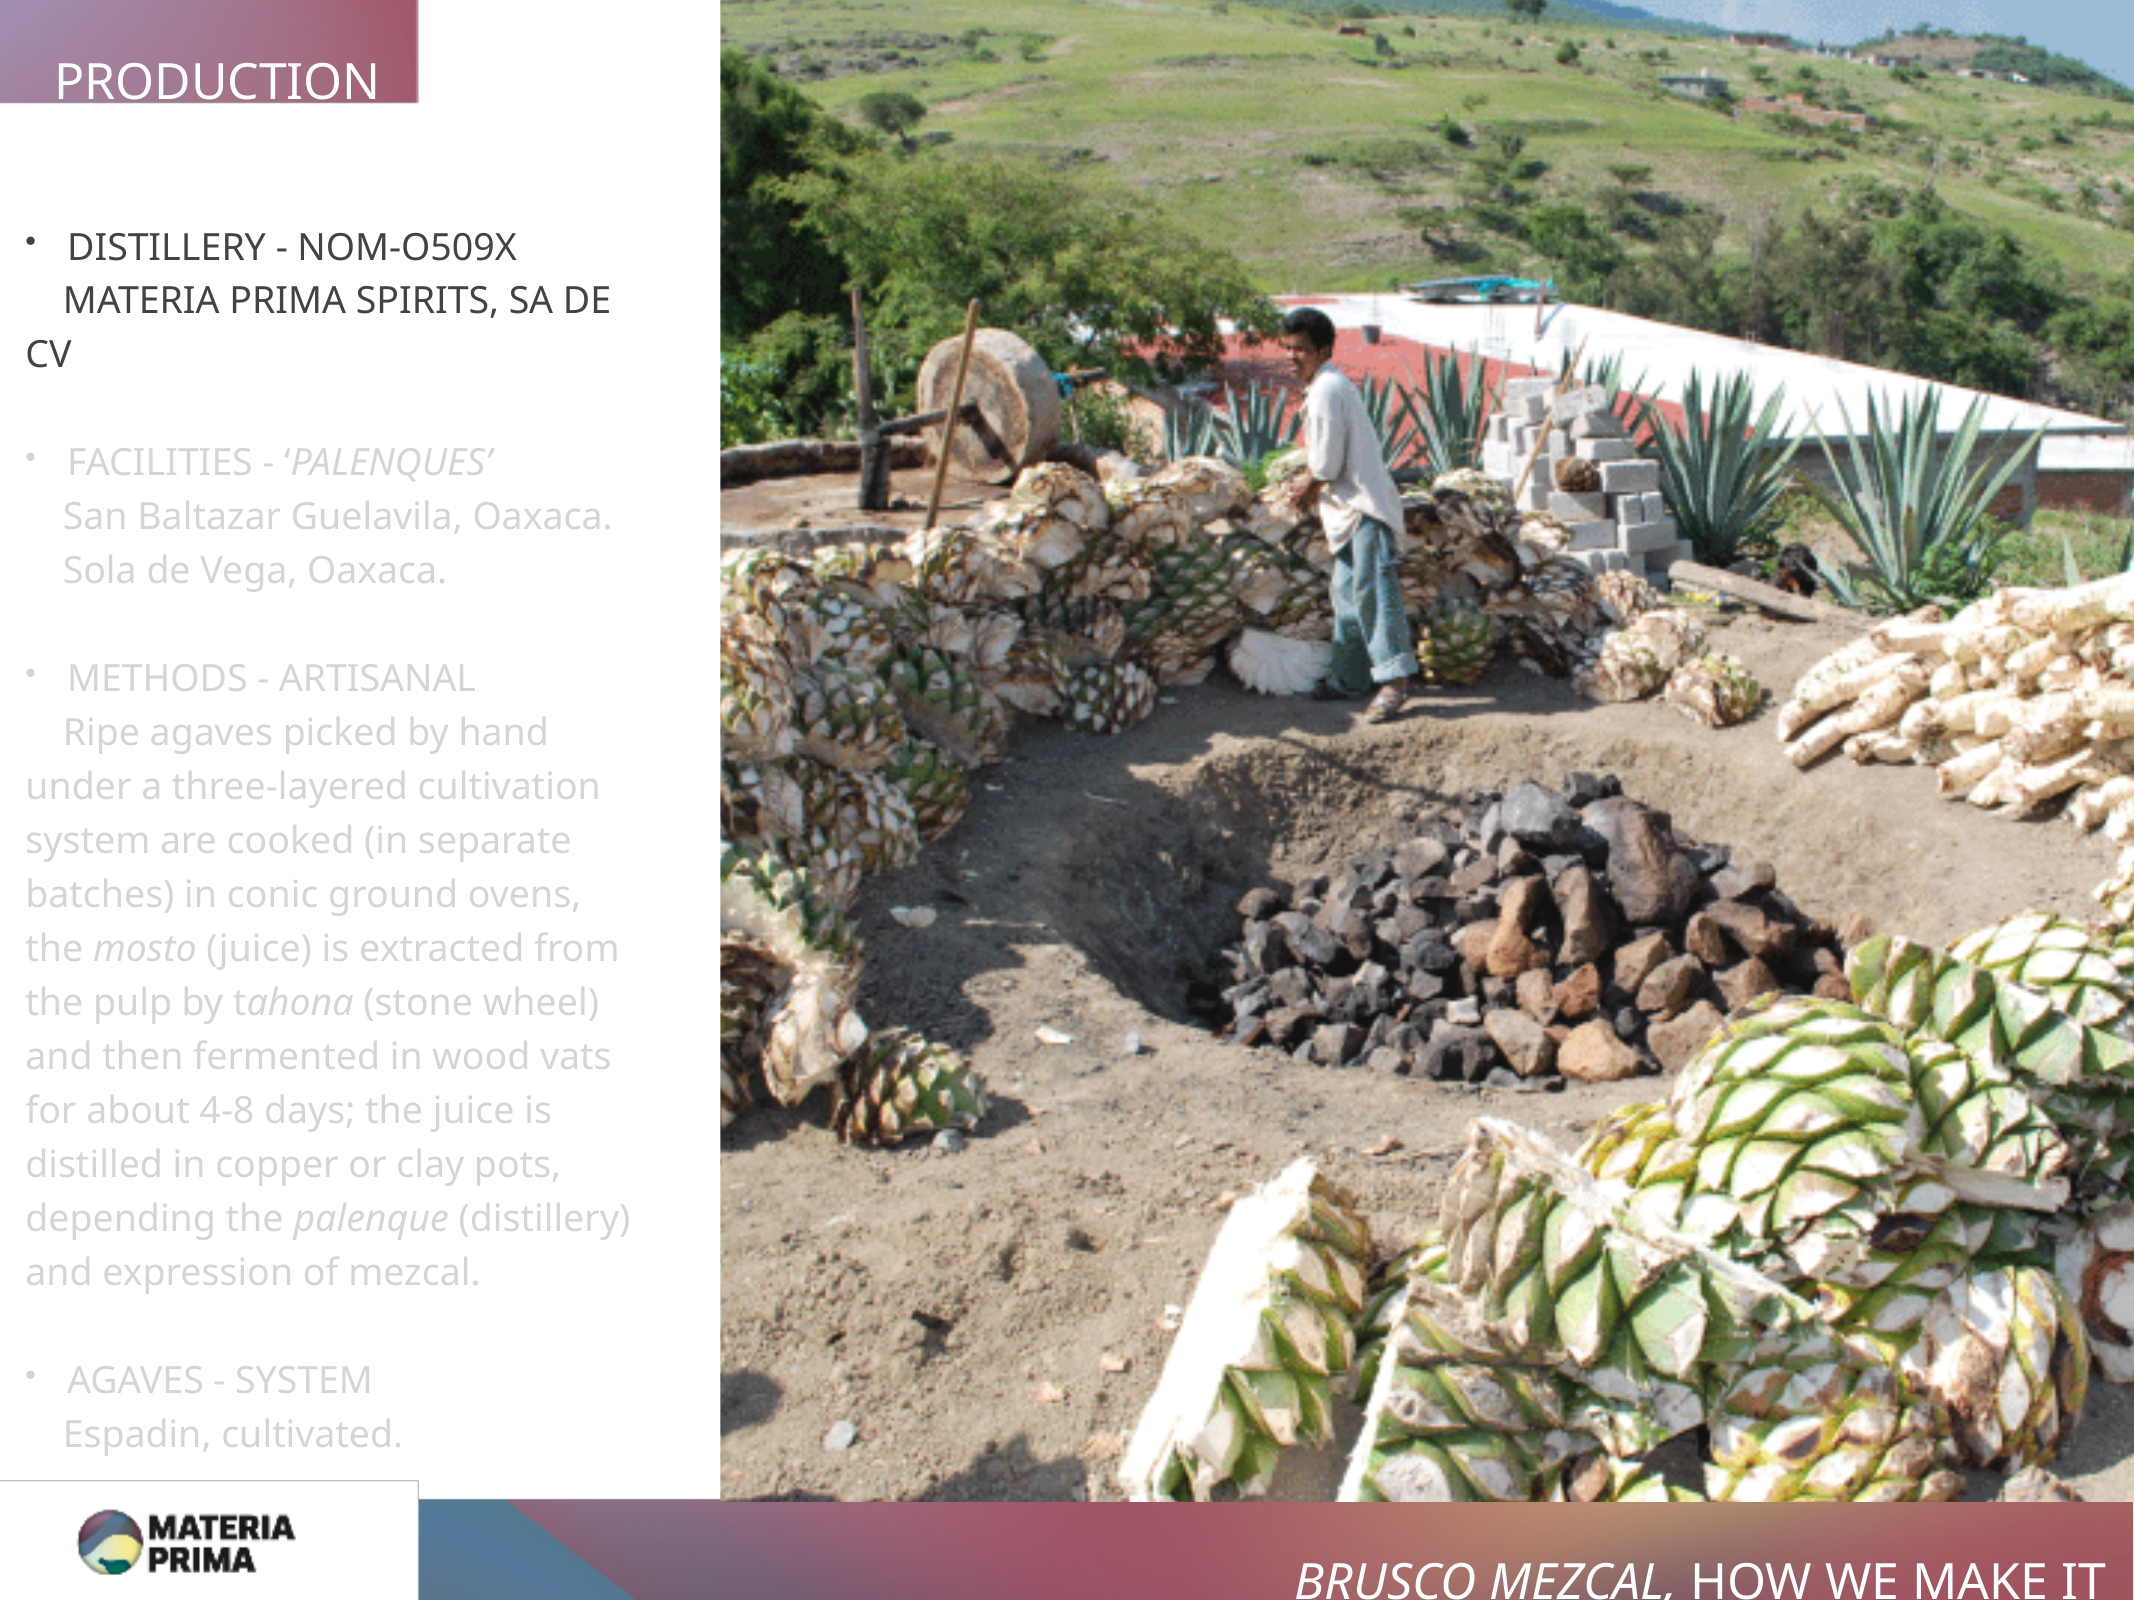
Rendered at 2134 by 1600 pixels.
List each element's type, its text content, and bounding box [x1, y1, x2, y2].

text_box DISTILLERY - NOM-O509X MATERIA PRIMA SPIRITS, SA DE CV FACILITIES - ‘PALENQUES’ San Baltazar Guelavila, Oaxaca. Sola de Vega, Oaxaca. METHODS - ARTISANAL Ripe agaves picked by hand under a three-layered cultivation system are cooked (in separate batches) in conic ground ovens, the mosto (juice) is extracted from the pulp by tahona (stone wheel) and then fermented in wood vats for about 4-8 days; the juice is distilled in copper or clay pots, depending the palenque (distillery) and expression of mezcal. AGAVES - SYSTEM Espadin, cultivated. Sierra Negra, semi-cultivated. Tobasiche, wild. [14, 203, 720, 1501]
text_box PRODUCTION [0, 0, 403, 119]
picture [0, 0, 2134, 1600]
text_box BRUSCO MEZCAL, HOW WE MAKE IT [444, 1481, 2115, 1600]
